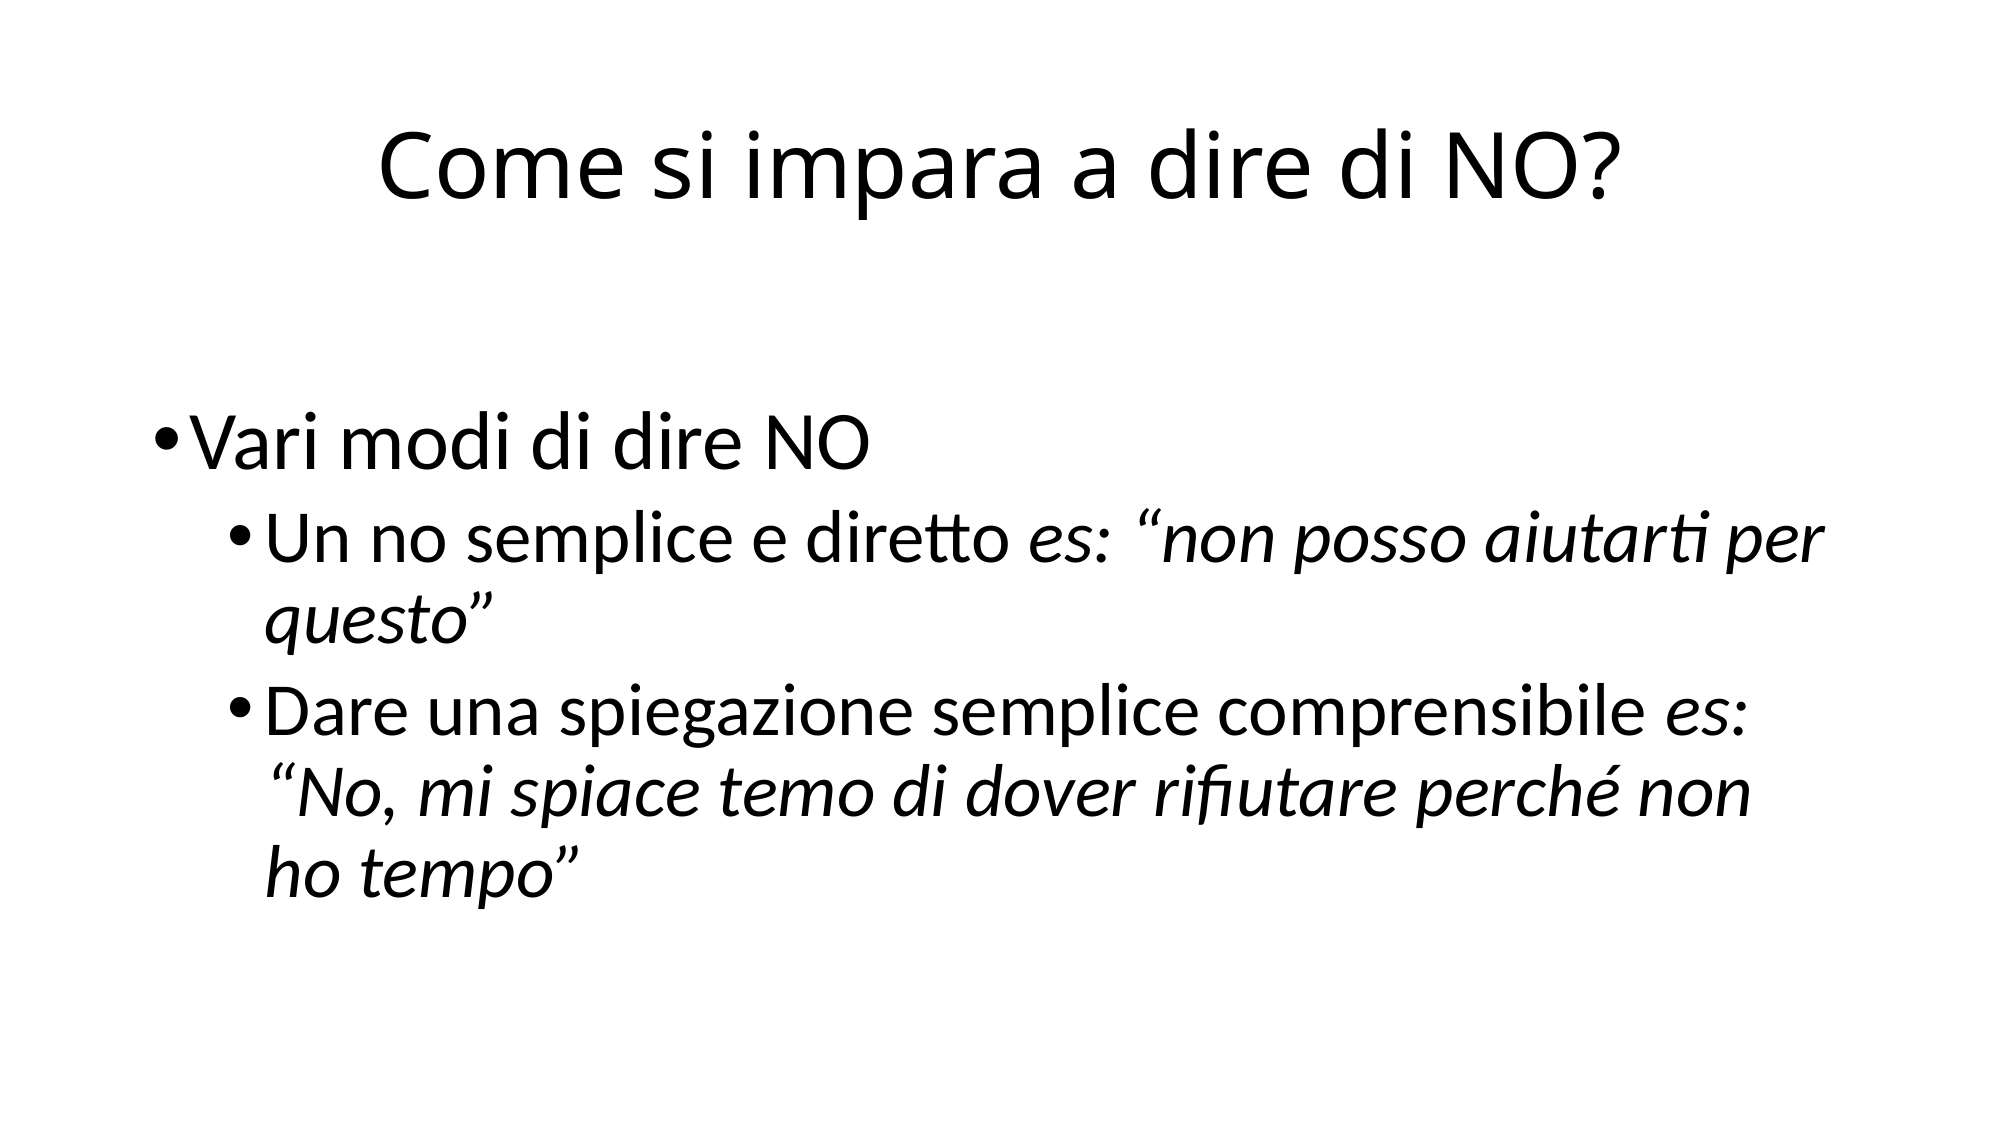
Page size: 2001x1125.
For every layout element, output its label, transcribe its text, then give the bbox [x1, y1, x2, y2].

list Vari modi di dire NO Un no semplice e diretto es: “non posso aiutarti per questo” Dare una spiegazione semplice comprensibile es: “No, mi spiace temo di dover rifiutare perché non ho tempo” [137, 299, 1863, 1014]
title Come si impara a dire di NO? [137, 59, 1863, 278]
